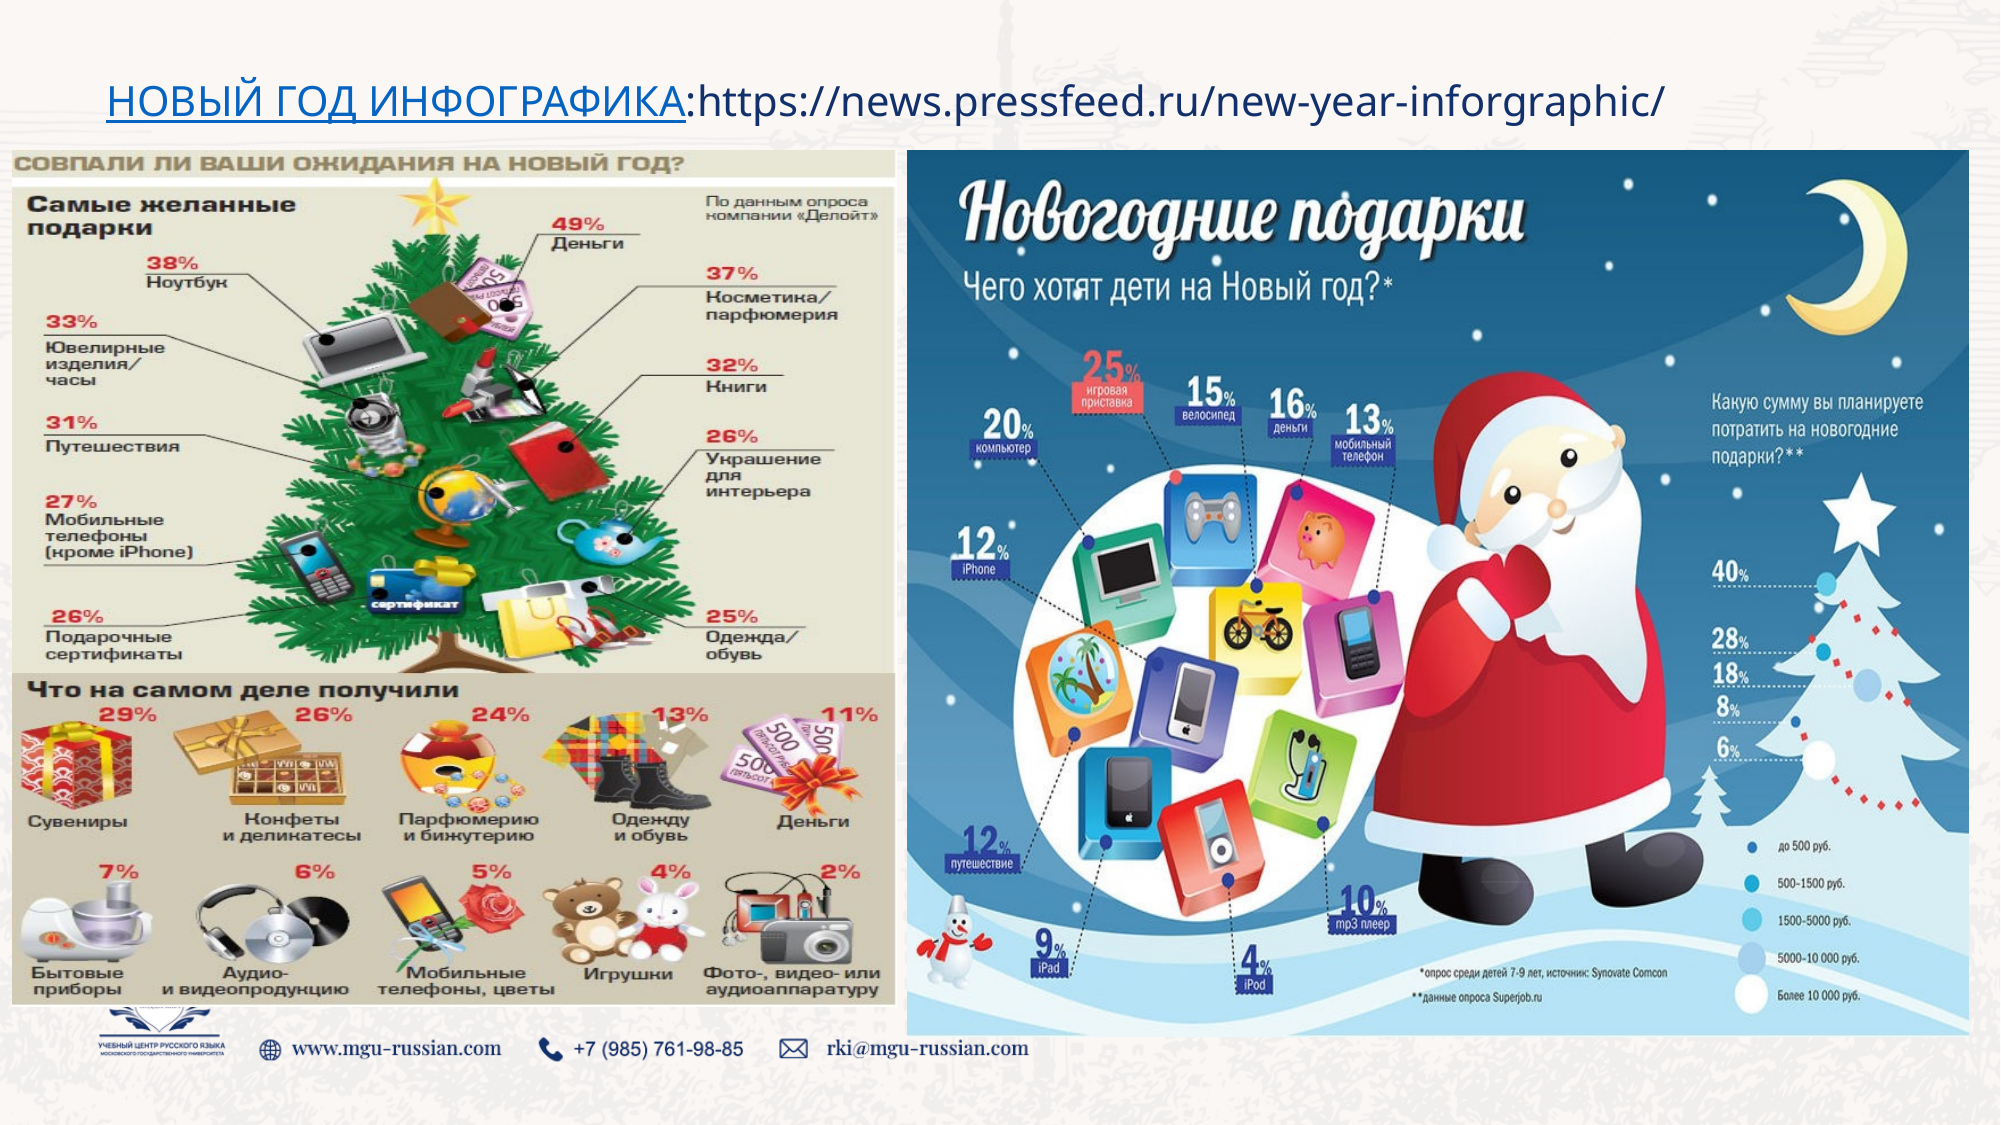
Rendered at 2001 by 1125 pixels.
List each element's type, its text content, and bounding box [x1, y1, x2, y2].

picture [0, 0, 2001, 1125]
title НОВЫЙ ГОД ИНФОГРАФИКА:https://news.pressfeed.ru/new-year-inforgraphic/ [91, 56, 1879, 135]
